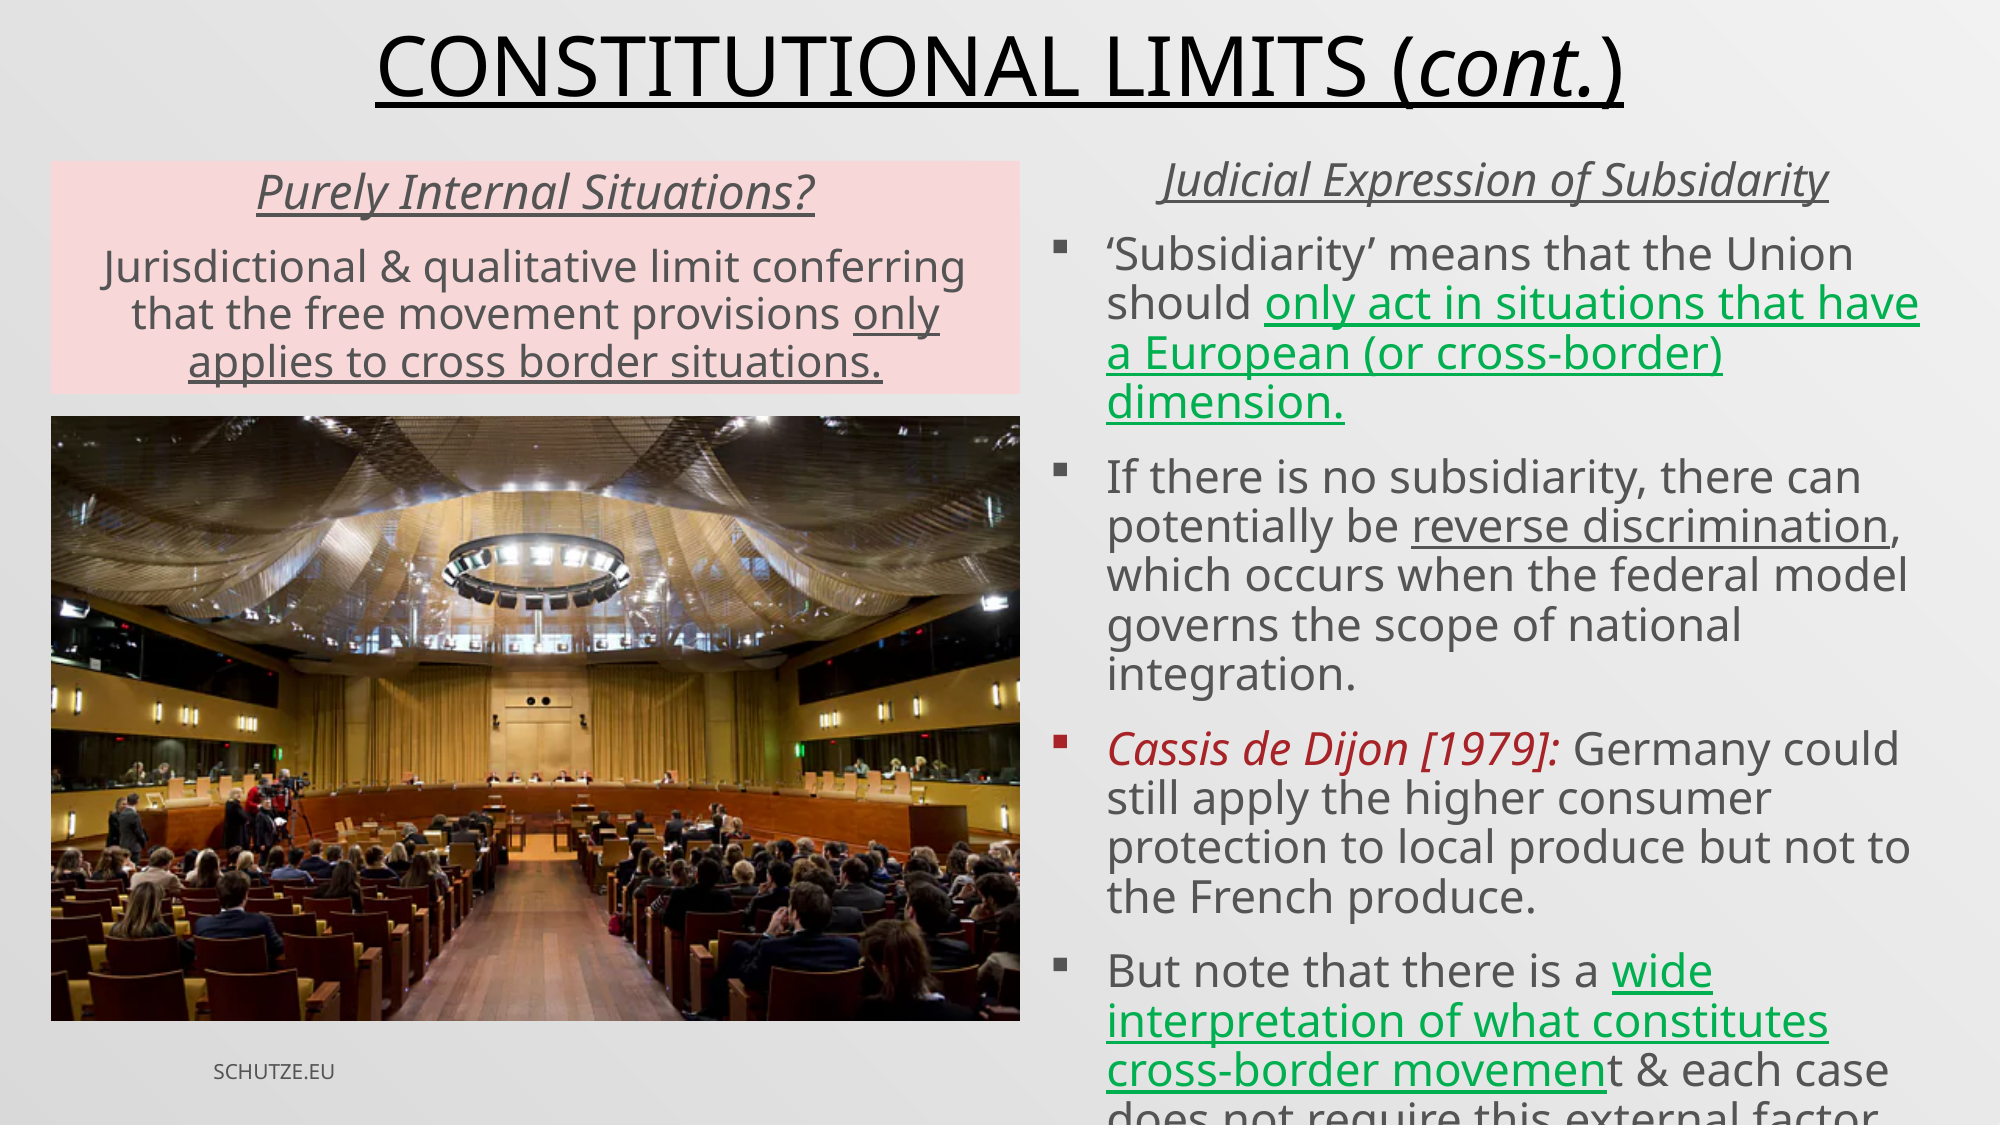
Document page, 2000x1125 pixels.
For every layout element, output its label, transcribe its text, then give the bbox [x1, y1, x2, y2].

picture [50, 416, 1020, 1022]
text_box Judicial Expression of Subsidarity ‘Subsidiarity’ means that the Union should only act in situations that have a European (or cross-border) dimension. If there is no subsidiarity, there can potentially be reverse discrimination, which occurs when the federal model governs the scope of national integration. Cassis de Dijon [1979]: Germany could still apply the higher consumer protection to local produce but not to the French produce. But note that there is a wide interpretation of what constitutes cross-border movement & each case does not require this external factor either. (Pistre [1997]) [1035, 149, 1957, 1125]
text_box Purely Internal Situations? Jurisdictional & qualitative limit conferring that the free movement provisions only applies to cross border situations. [50, 160, 1020, 394]
footer SCHUTZE.EU [198, 1057, 1288, 1088]
text_box CONSTITUTIONAL LIMITS (cont.) [0, 16, 2000, 122]
